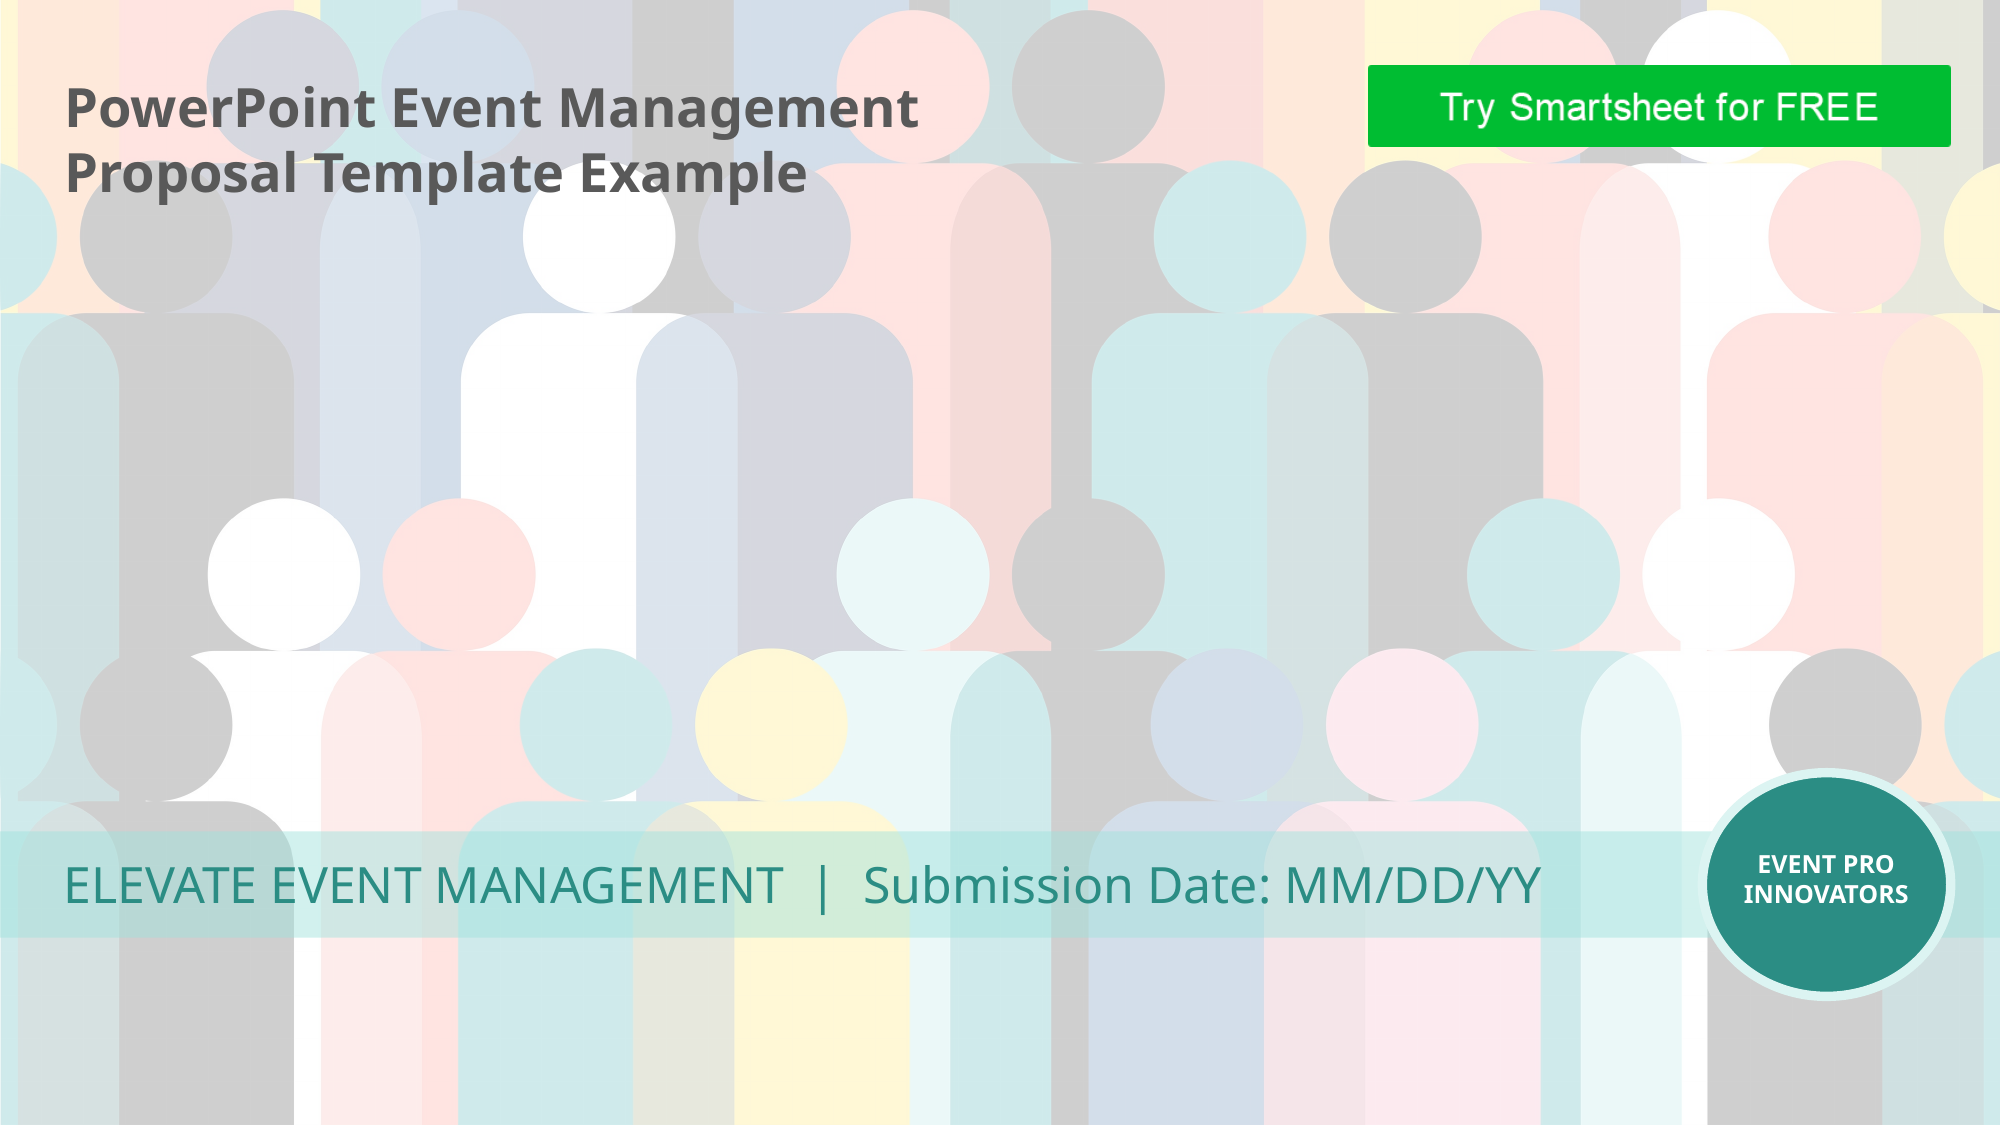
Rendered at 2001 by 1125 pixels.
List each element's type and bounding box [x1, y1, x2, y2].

text_box [1687, 772, 1966, 997]
picture [0, 0, 2000, 1125]
